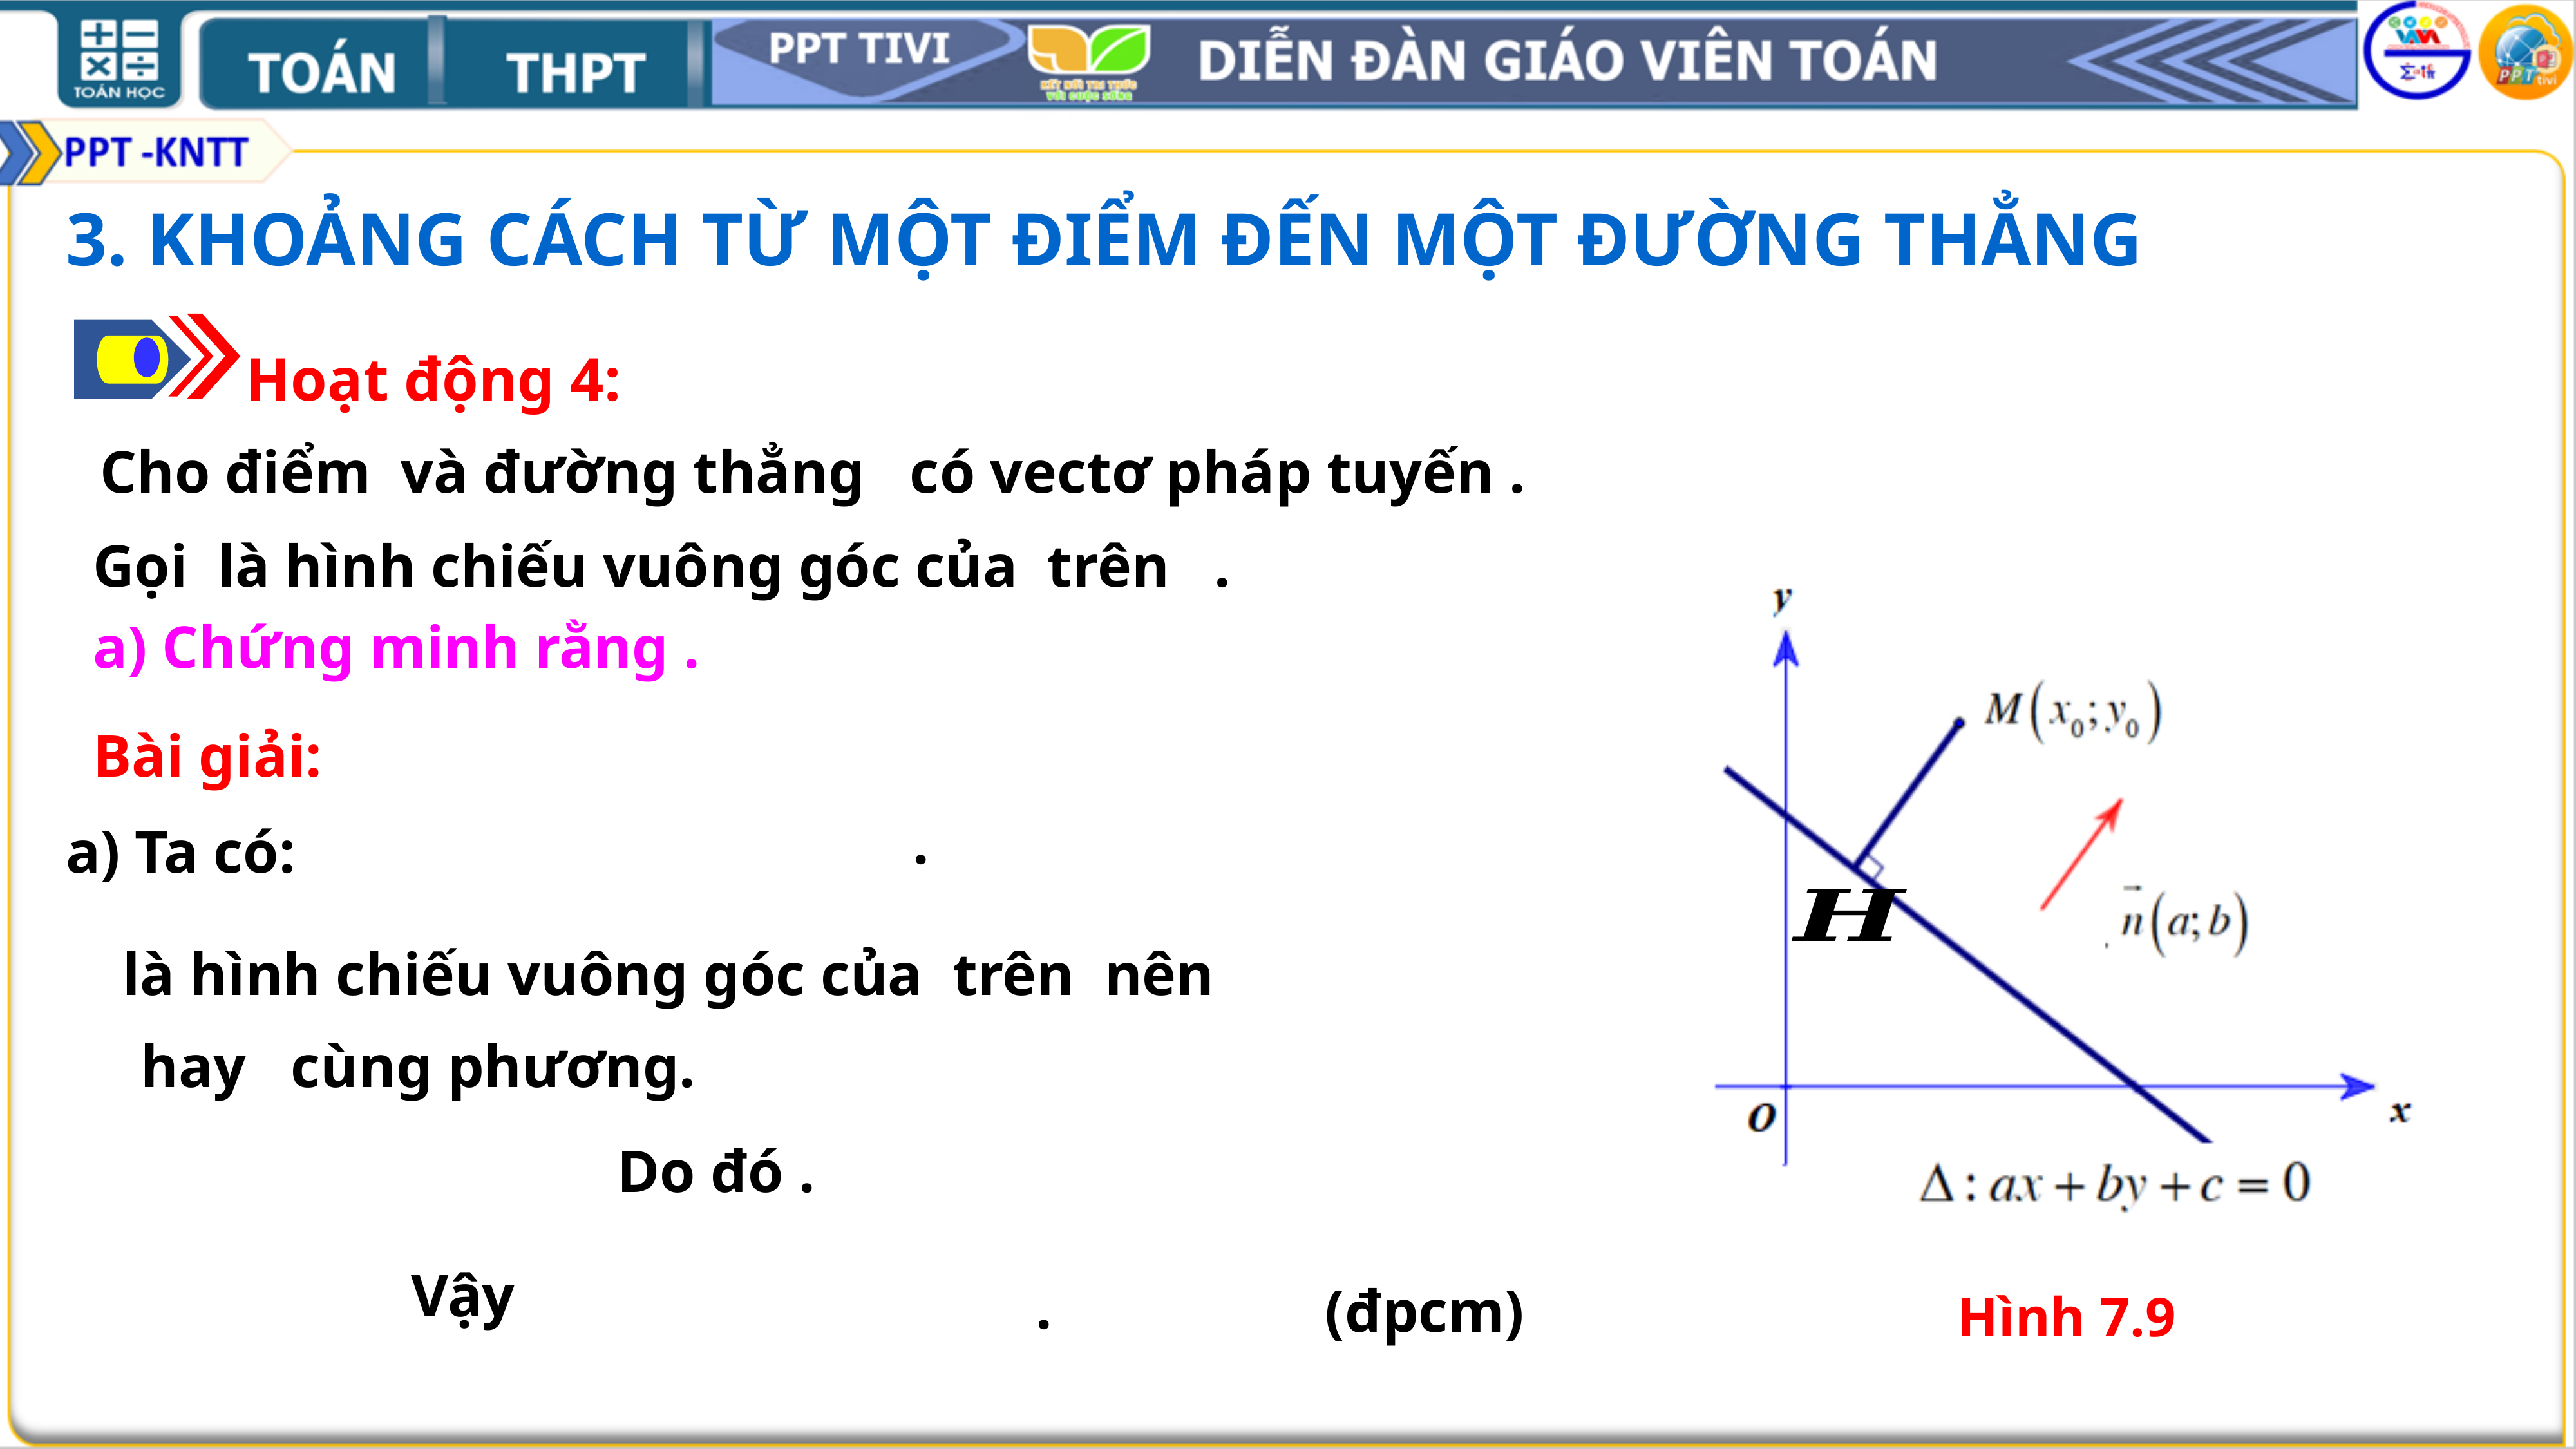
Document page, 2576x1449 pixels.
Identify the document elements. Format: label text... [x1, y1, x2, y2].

text_box Bài giải: [83, 714, 417, 793]
text_box 3. KHOẢNG CÁCH TỪ MỘT ĐIỂM ĐẾN MỘT ĐƯỜNG THẲNG [56, 198, 2198, 298]
picture [0, 0, 2576, 1449]
text_box (đpcm) [1288, 1270, 1562, 1349]
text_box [1658, 555, 2447, 1347]
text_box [74, 316, 646, 406]
